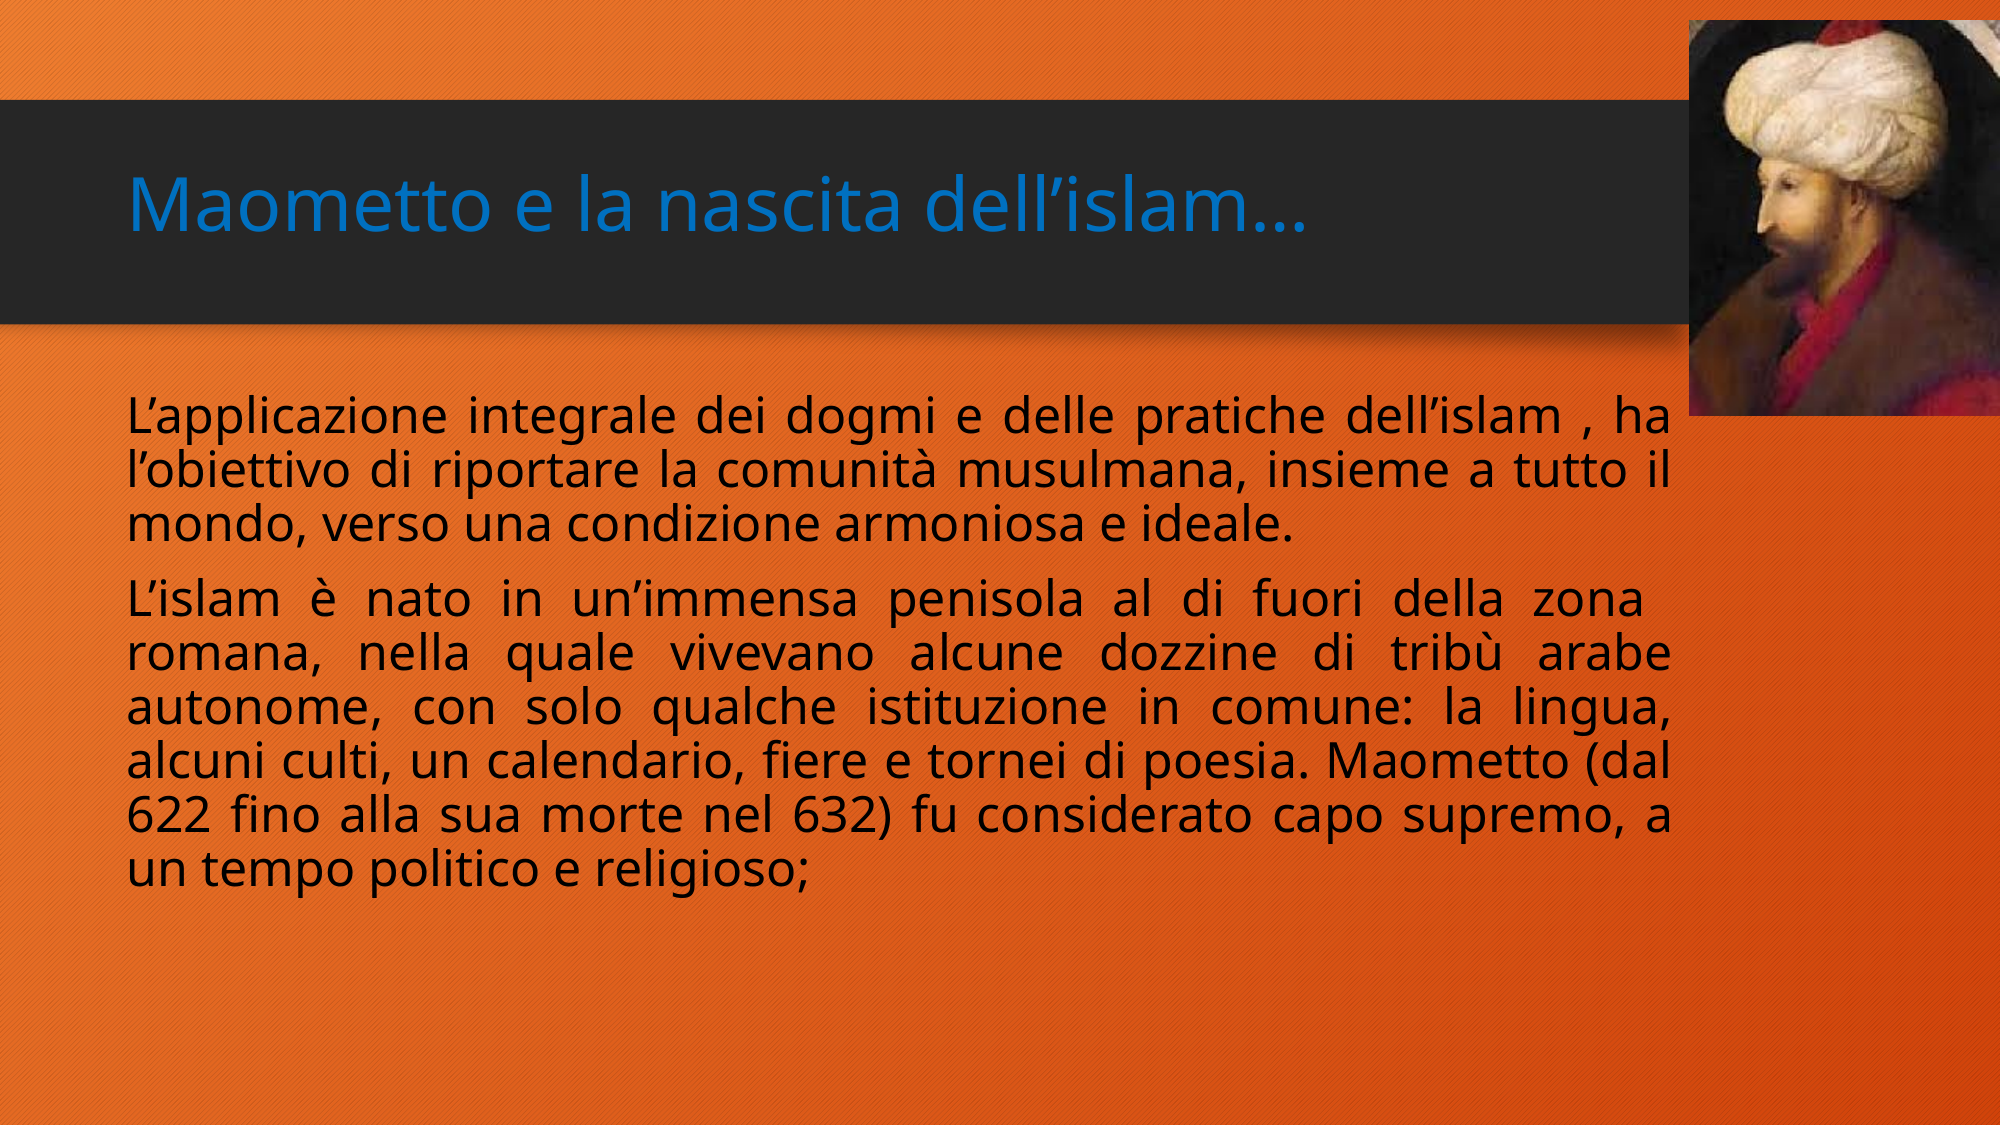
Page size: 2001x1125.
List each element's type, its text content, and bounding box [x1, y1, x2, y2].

list L’applicazione integrale dei dogmi e delle pratiche dell’islam , ha l’obiettivo di riportare la comunità musulmana, insieme a tutto il mondo, verso una condizione armoniosa e ideale. L’islam è nato in un’immensa penisola al di fuori della zona romana, nella quale vivevano alcune dozzine di tribù arabe autonome, con solo qualche istituzione in comune: la lingua, alcuni culti, un calendario, fiere e tornei di poesia. Maometto (dal 622 fino alla sua morte nel 632) fu considerato capo supremo, a un tempo politico e religioso; [111, 383, 1689, 974]
title Maometto e la nascita dell’islam… [111, 114, 1688, 301]
picture [0, 20, 2000, 416]
